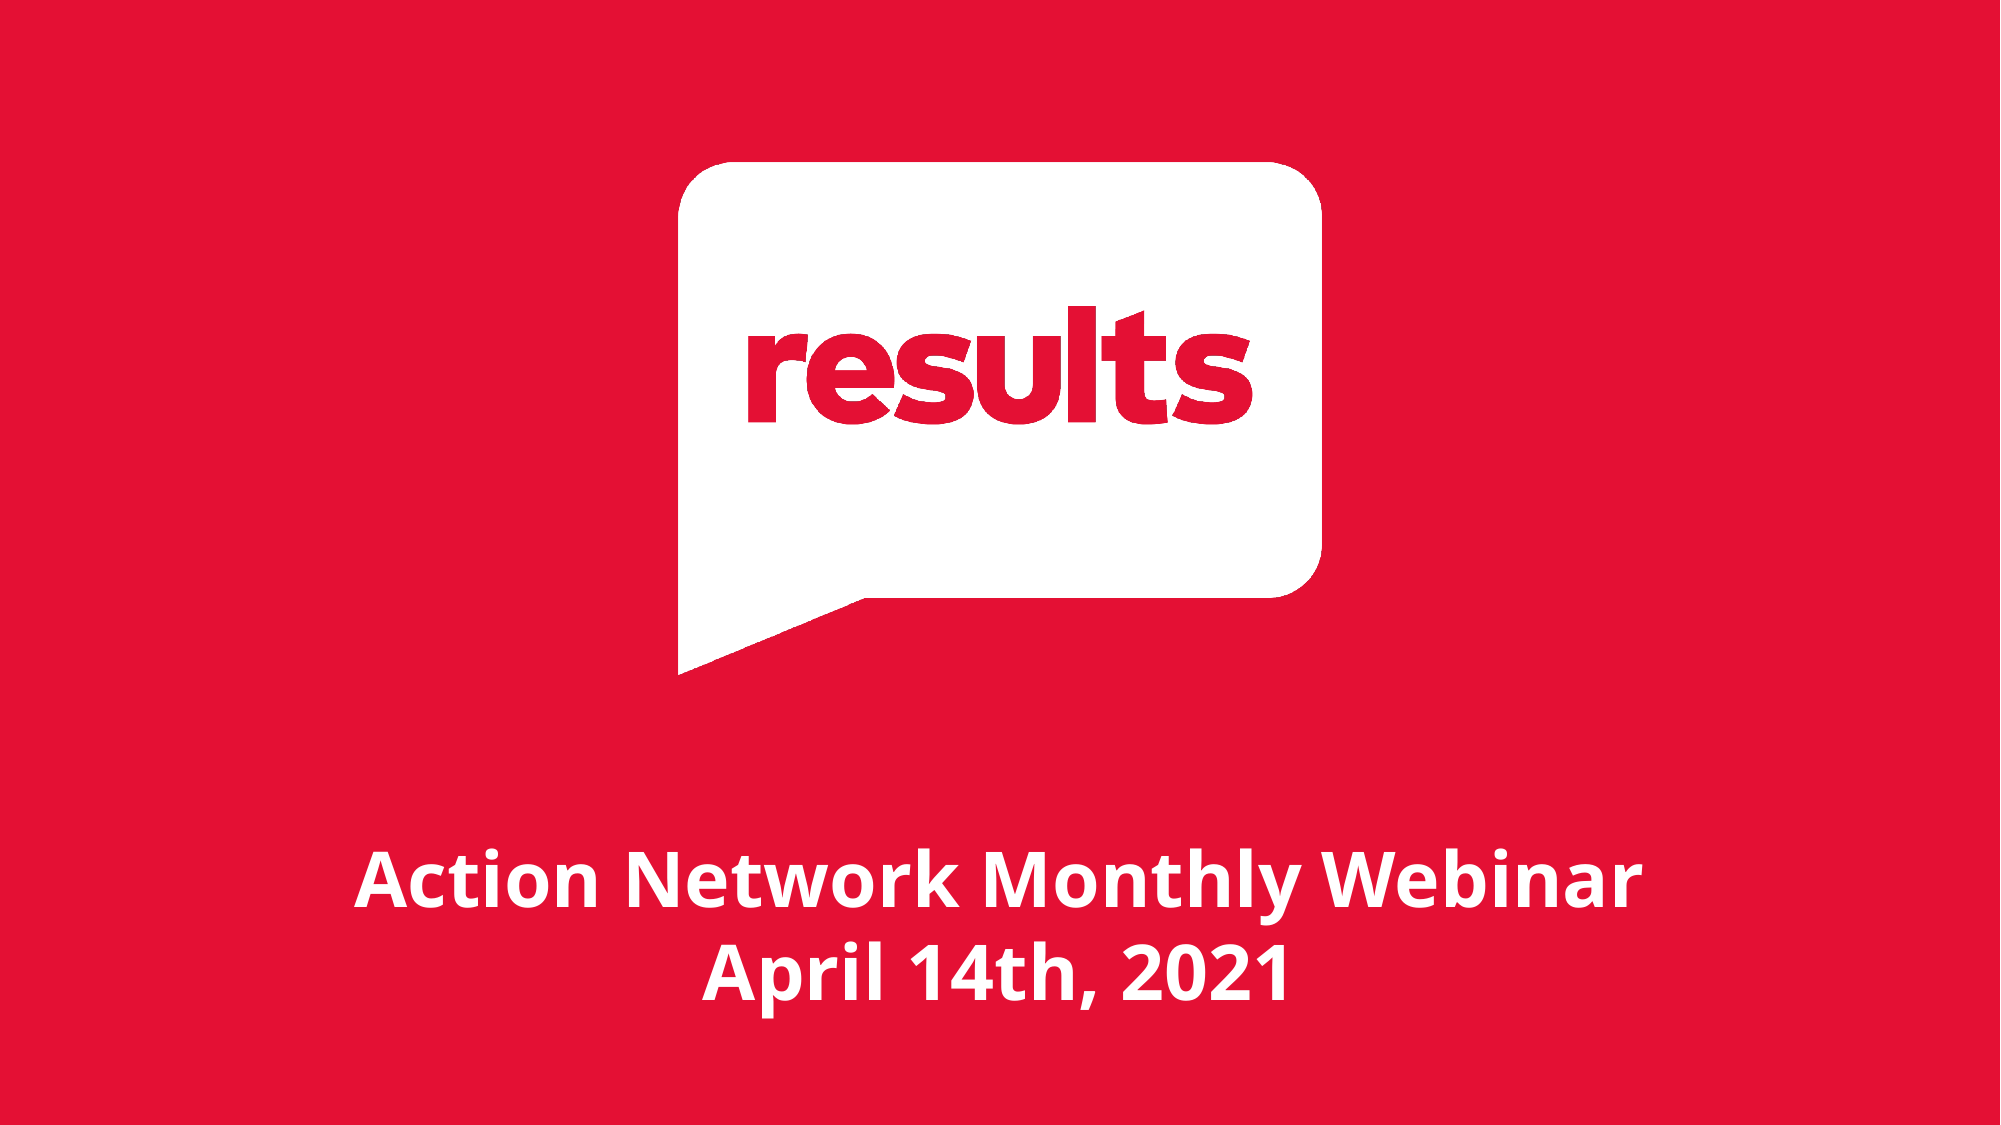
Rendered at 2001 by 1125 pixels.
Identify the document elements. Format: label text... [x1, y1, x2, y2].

text_box Action Network Monthly Webinar April 14th, 2021 [222, 820, 1777, 1026]
picture [678, 162, 1322, 675]
